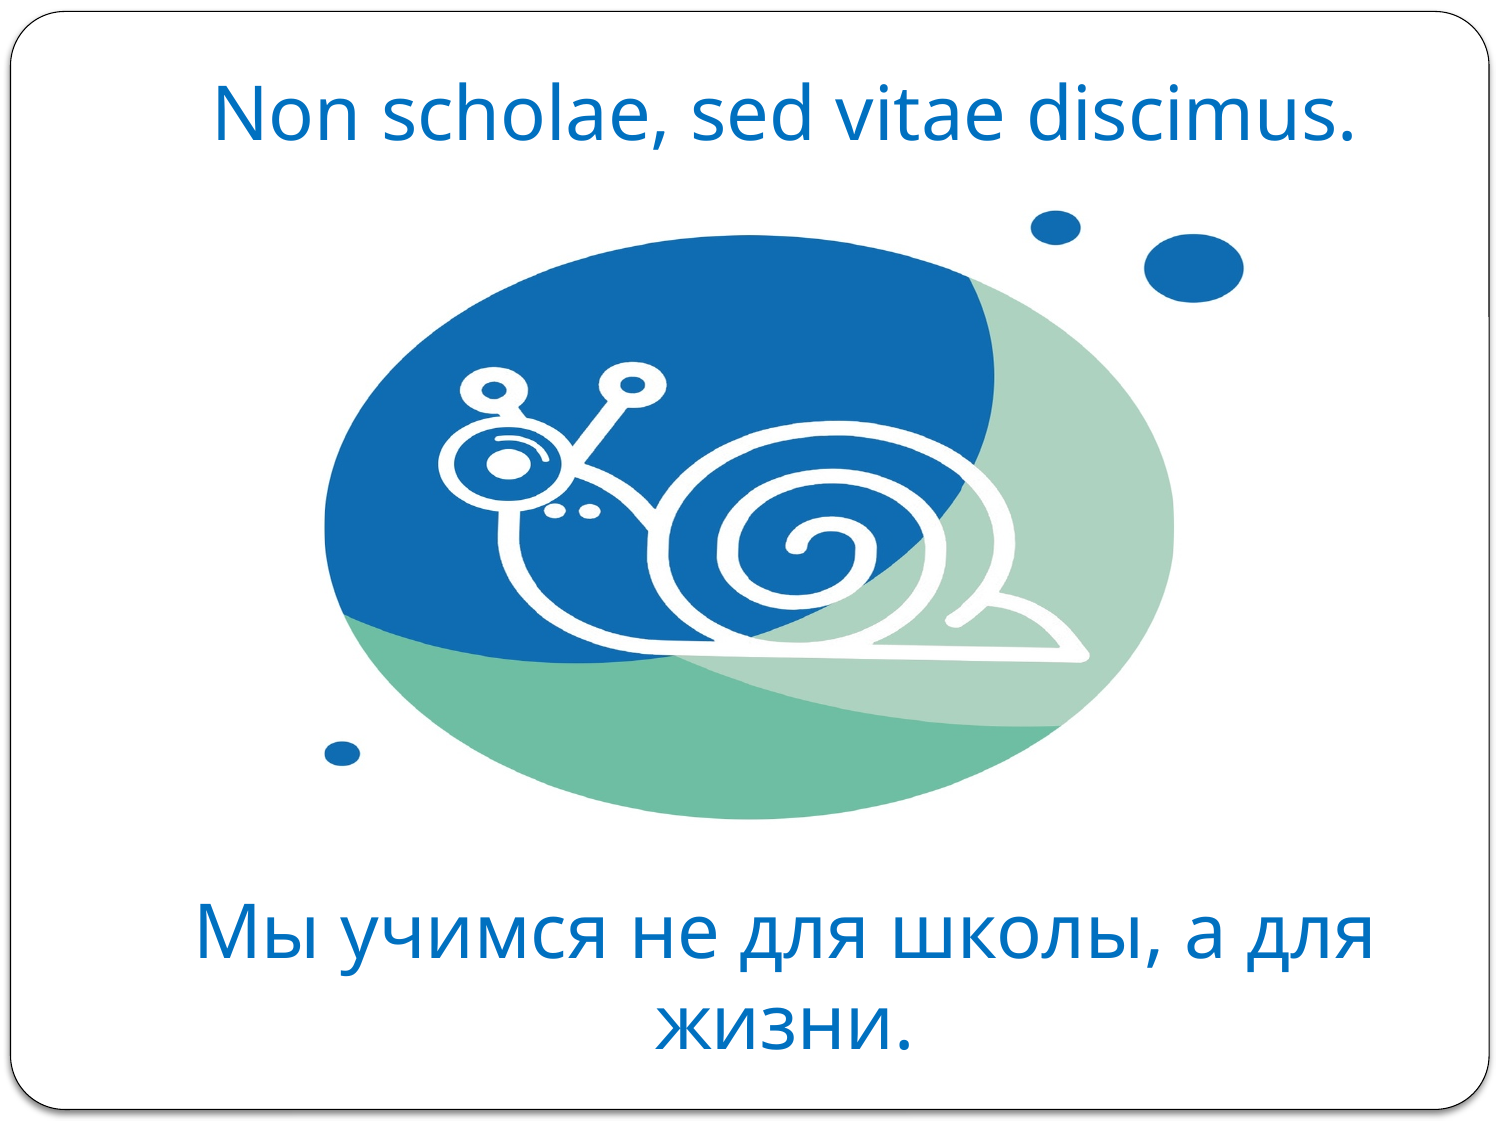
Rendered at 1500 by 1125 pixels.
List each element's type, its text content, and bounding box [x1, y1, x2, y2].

title Non scholae, sed vitae discimus. Мы учимся не для школы, а для жизни. [147, 42, 1423, 1080]
picture [111, 89, 1386, 965]
